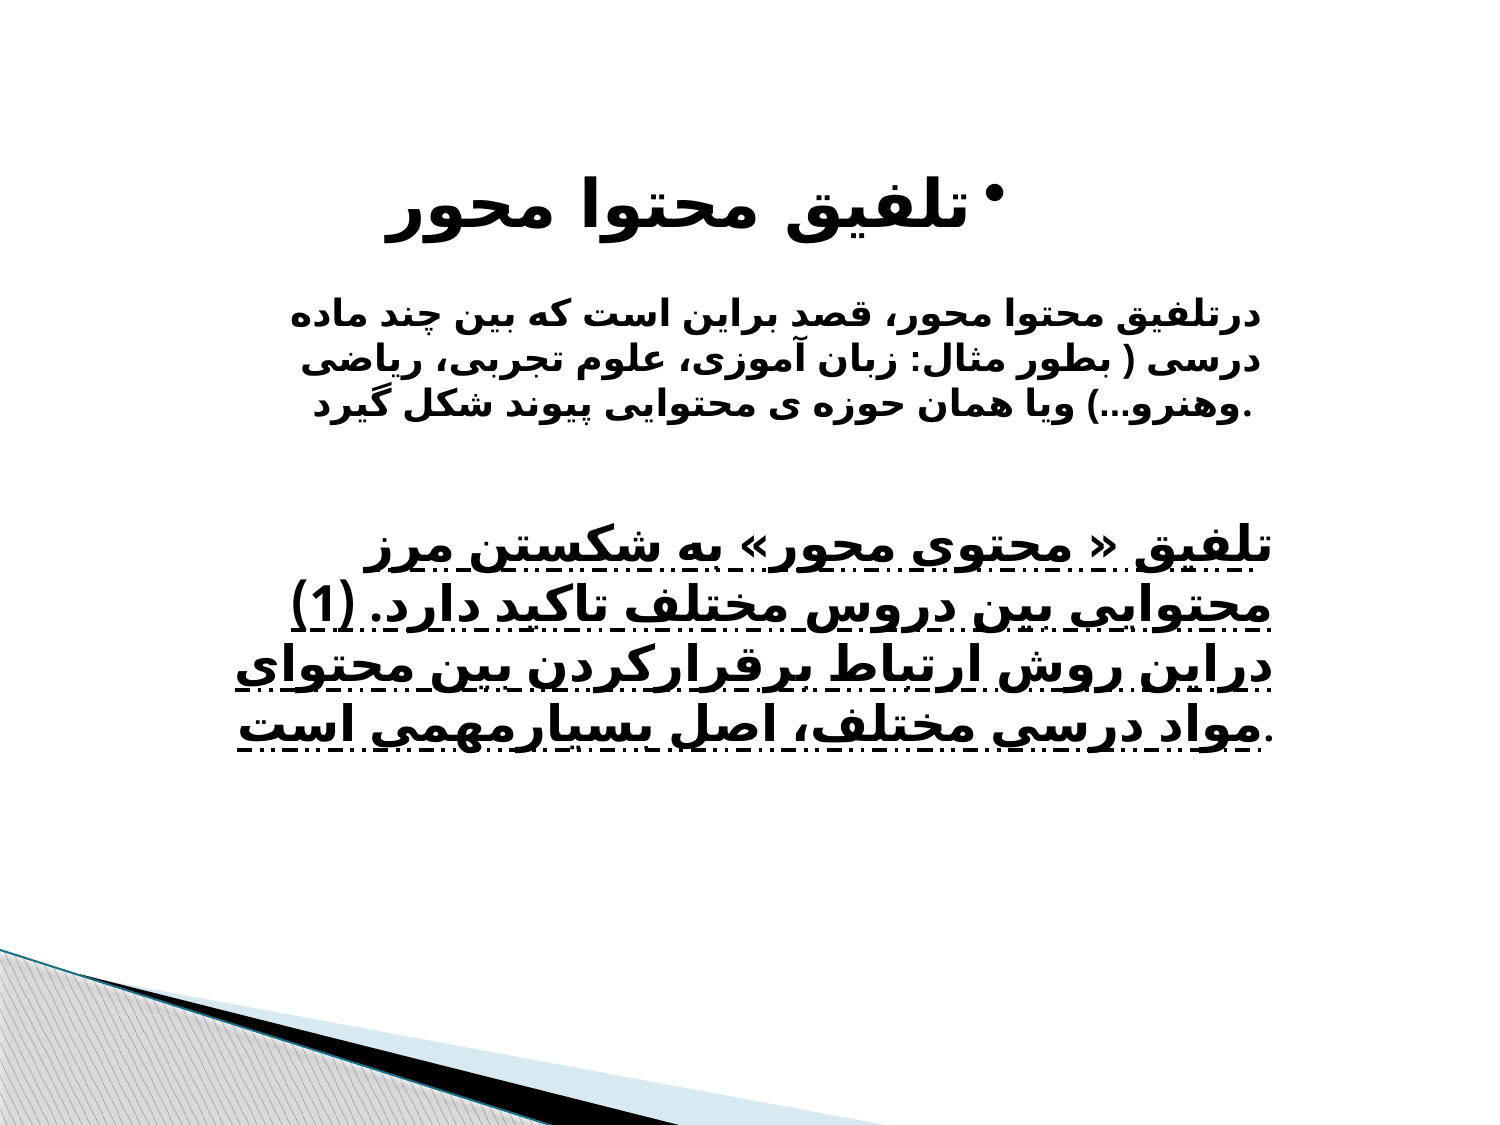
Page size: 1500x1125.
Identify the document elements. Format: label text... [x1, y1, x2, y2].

text_box تلفیق « محتوی محور» به شکستن مرز محتوایی بین دروس مختلف تاکید دارد. (1) دراین روش ارتباط برقرارکردن بین محتوای مواد درسی مختلف، اصل بسیارمهمی است. [163, 503, 1289, 759]
text_box تلفیق محتوا محور [199, 152, 1196, 248]
text_box درتلفیق محتوا محور، قصد براین است که بین چند ماده درسی ( بطور مثال: زبان آموزی، علوم تجربی، ریاضی وهنرو...) ویا همان حوزه ی محتوایی پیوند شکل گیرد. [199, 281, 1278, 431]
